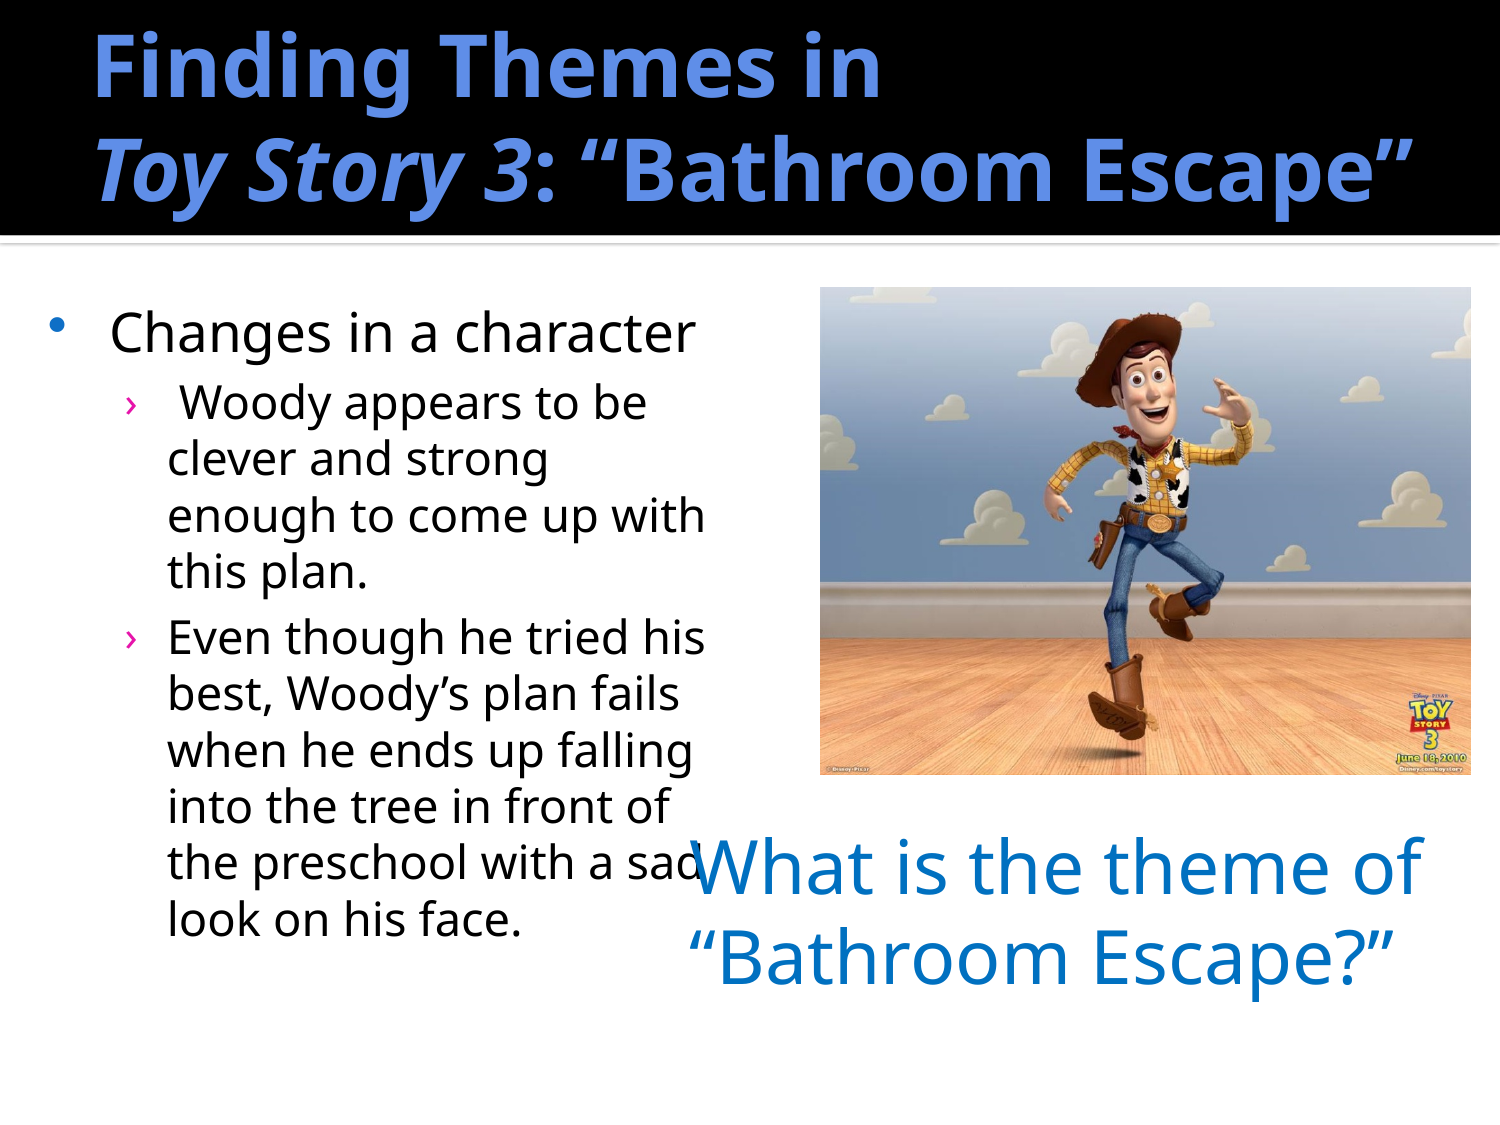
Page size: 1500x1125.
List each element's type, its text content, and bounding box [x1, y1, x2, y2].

title Finding Themes in Toy Story 3: “Bathroom Escape” [75, 0, 1425, 230]
picture [820, 287, 1471, 775]
list Changes in a character Woody appears to be clever and strong enough to come up with this plan. Even though he tried his best, Woody’s plan fails when he ends up falling into the tree in front of the preschool with a sad look on his face. [24, 282, 725, 1000]
text_box What is the theme of “Bathroom Escape?” [674, 812, 1500, 1053]
